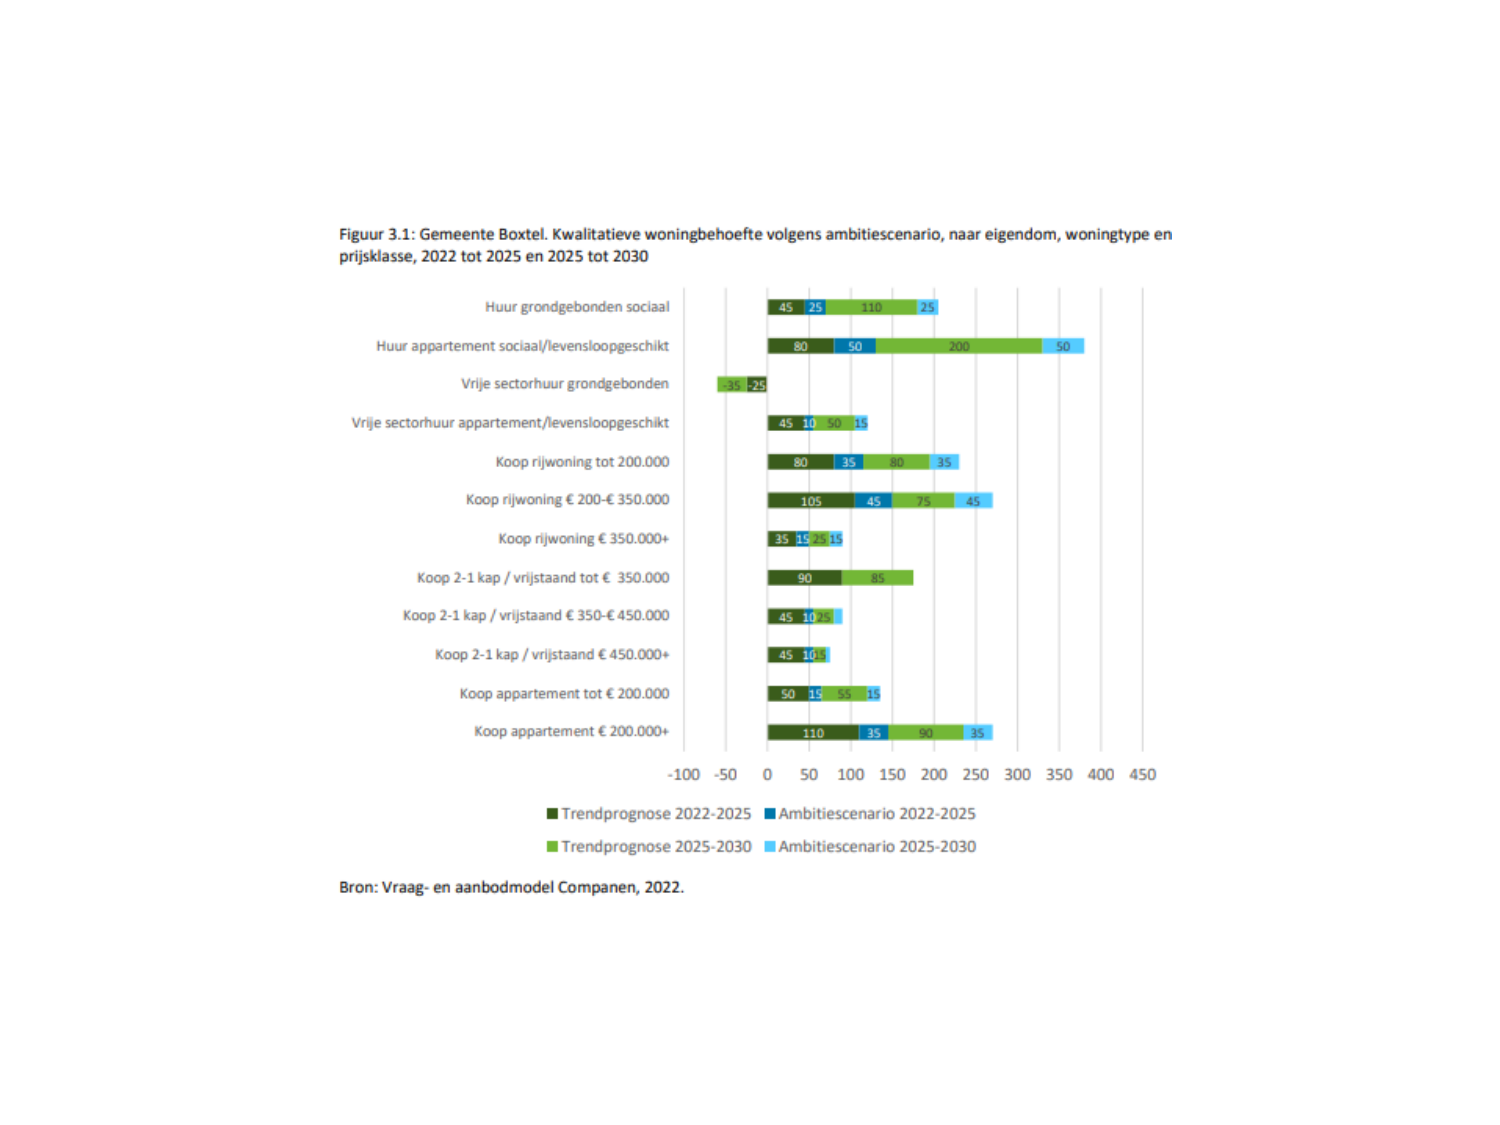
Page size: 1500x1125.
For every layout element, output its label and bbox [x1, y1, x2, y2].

picture [328, 218, 1172, 907]
